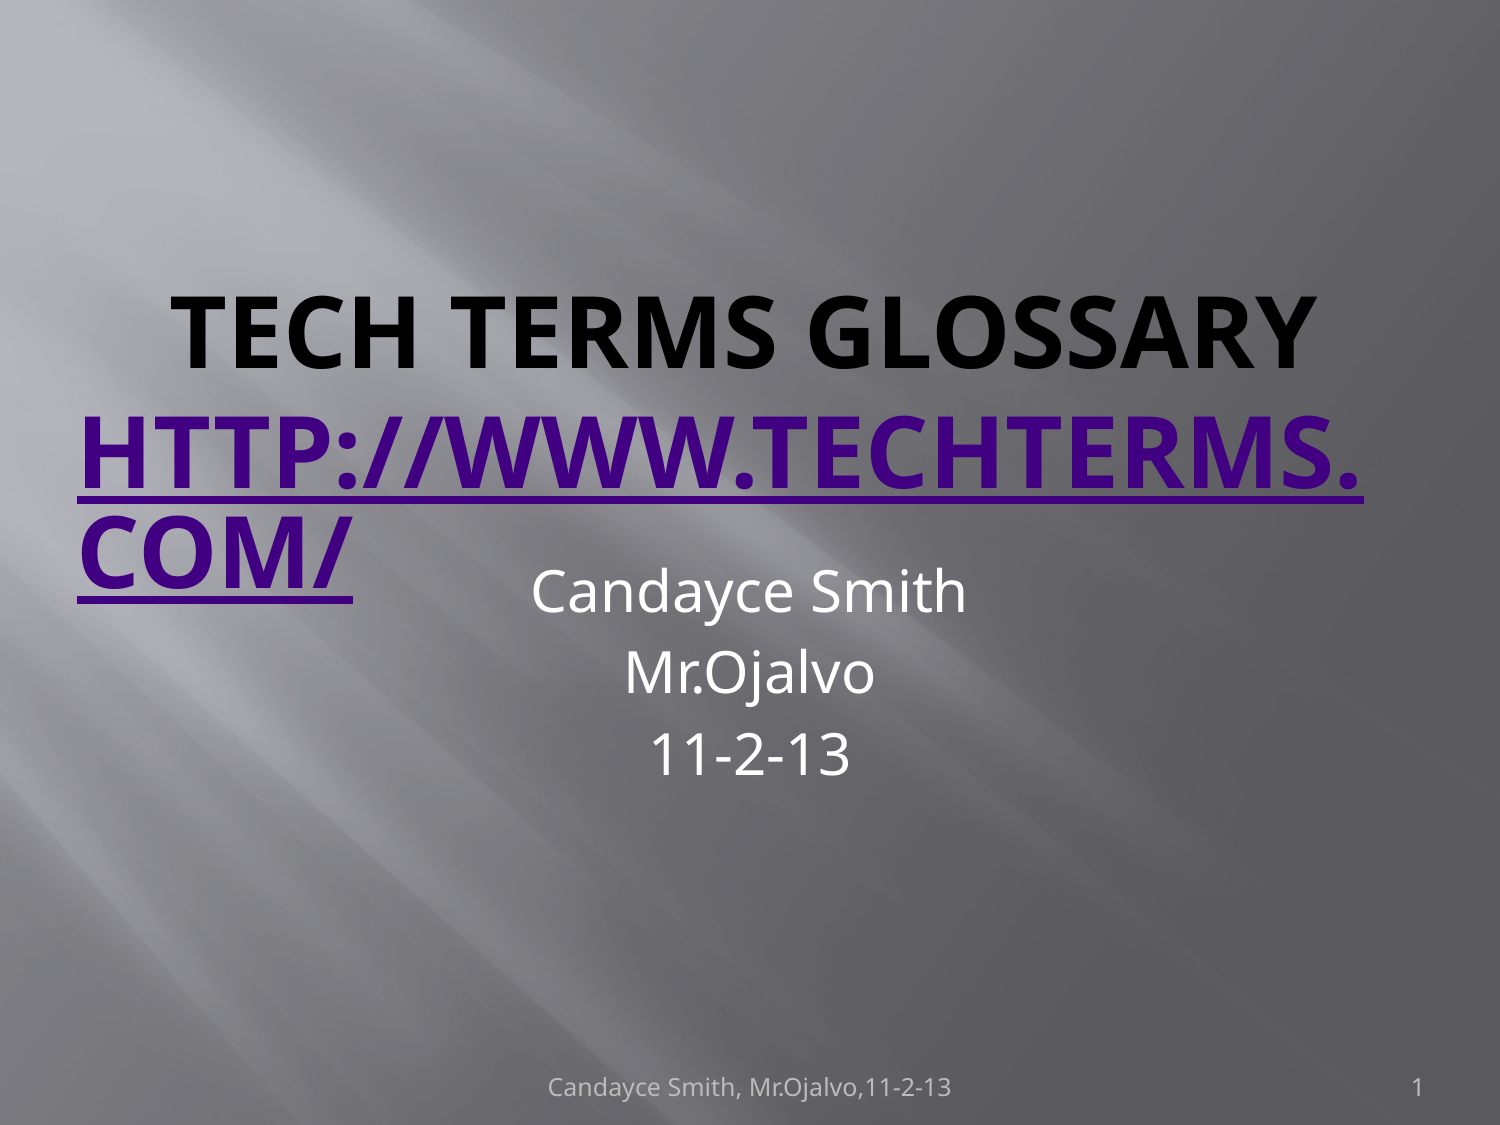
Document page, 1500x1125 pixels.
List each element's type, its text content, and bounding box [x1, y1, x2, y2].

slide_number 1 [1299, 1052, 1425, 1113]
subtitle Candayce Smith Mr.Ojalvo 11-2-13 [225, 546, 1275, 834]
title TECH TERMS GLOSSARY http://www.techterms.com/ [69, 224, 1420, 525]
footer Candayce Smith, Mr.Ojalvo,11-2-13 [512, 1052, 988, 1113]
